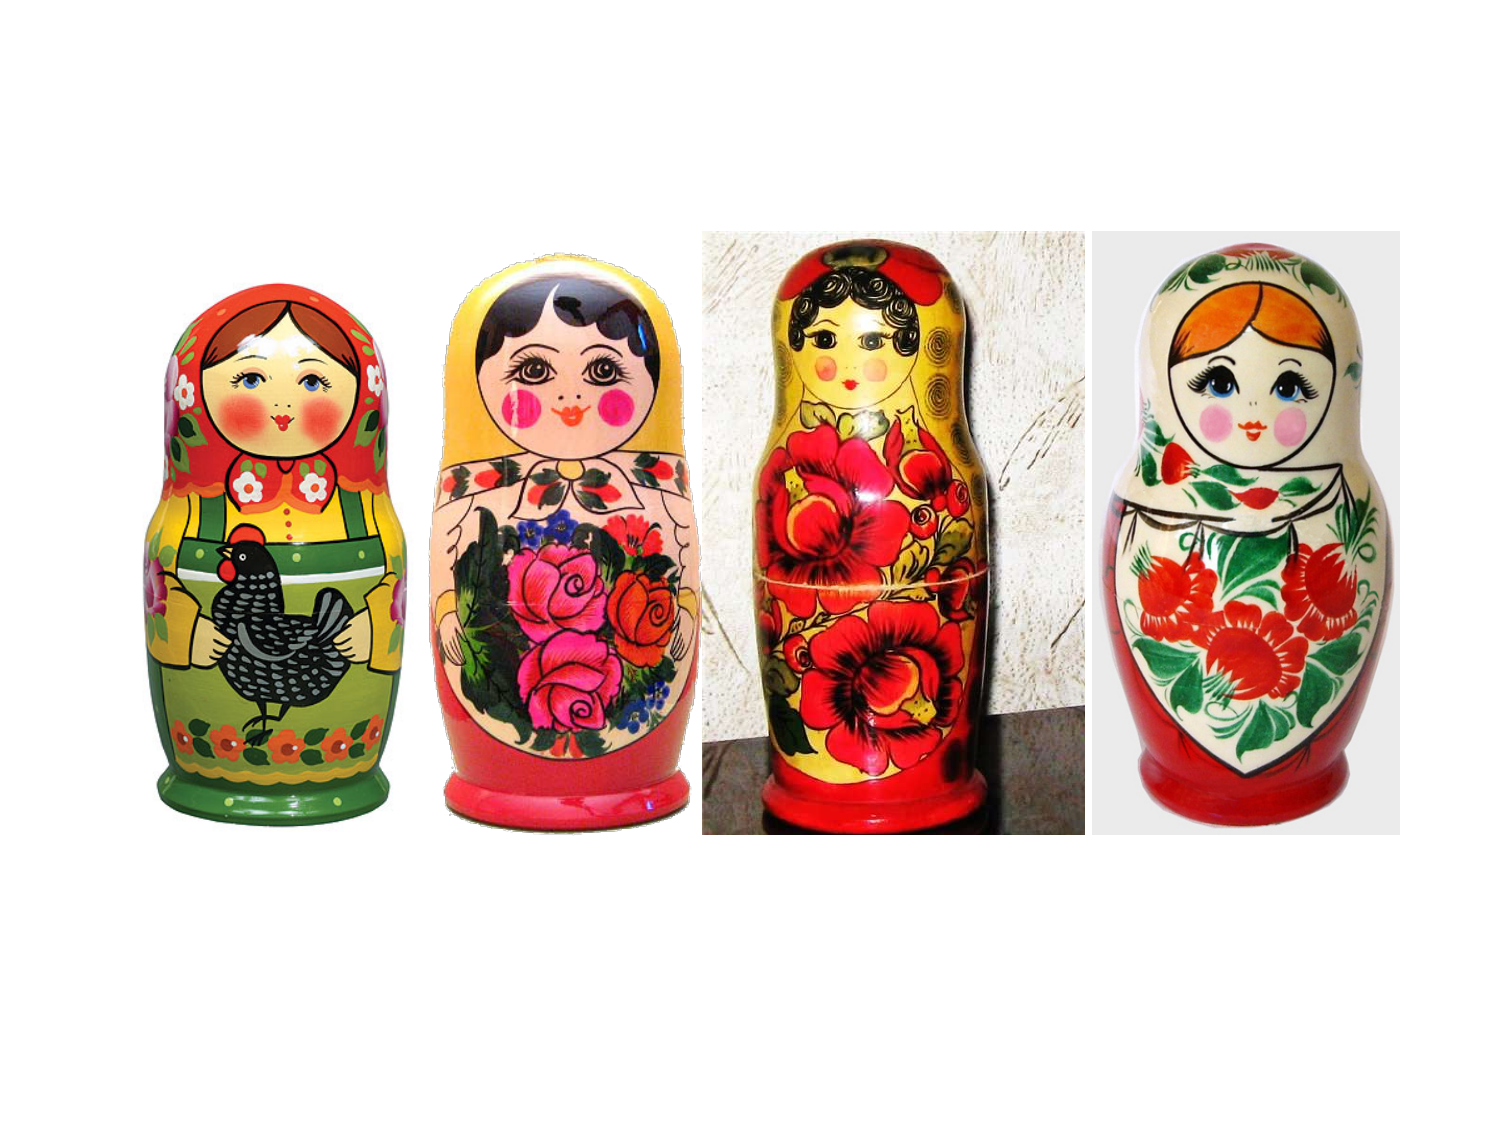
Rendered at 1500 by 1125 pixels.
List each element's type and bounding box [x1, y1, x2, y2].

picture [123, 219, 1086, 867]
picture [1092, 231, 1400, 835]
